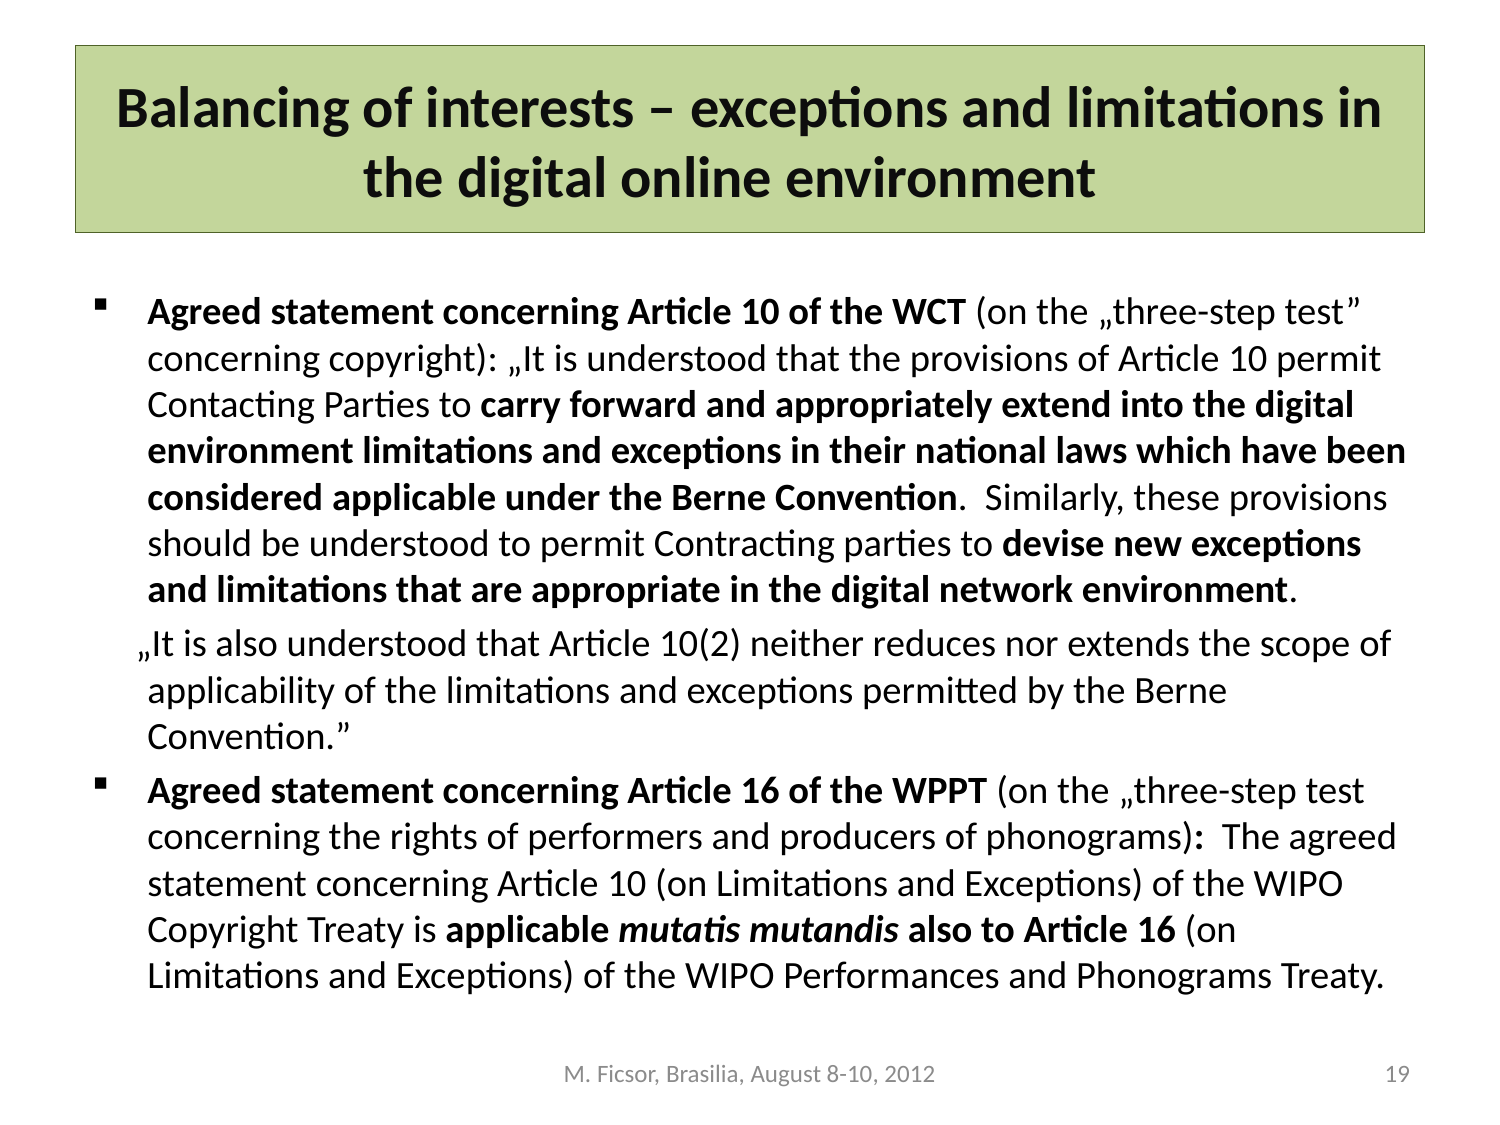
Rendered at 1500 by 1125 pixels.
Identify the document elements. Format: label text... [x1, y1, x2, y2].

title Balancing of interests – exceptions and limitations in the digital online environment [75, 45, 1425, 233]
slide_number 19 [1074, 1042, 1425, 1103]
footer M. Ficsor, Brasilia, August 8-10, 2012 [512, 1042, 988, 1103]
list Agreed statement concerning Article 10 of the WCT (on the „three-step test” concerning copyright): „It is understood that the provisions of Article 10 permit Contacting Parties to carry forward and appropriately extend into the digital environment limitations and exceptions in their national laws which have been considered applicable under the Berne Convention. Similarly, these provisions should be understood to permit Contracting parties to devise new exceptions and limitations that are appropriate in the digital network environment. „It is also understood that Article 10(2) neither reduces nor extends the scope of applicability of the limitations and exceptions permitted by the Berne Convention.” Agreed statement concerning Article 16 of the WPPT (on the „three-step test concerning the rights of performers and producers of phonograms): The agreed statement concerning Article 10 (on Limitations and Exceptions) of the WIPO Copyright Treaty is applicable mutatis mutandis also to Article 16 (on Limitations and Exceptions) of the WIPO Performances and Phonograms Treaty. [76, 278, 1425, 1005]
